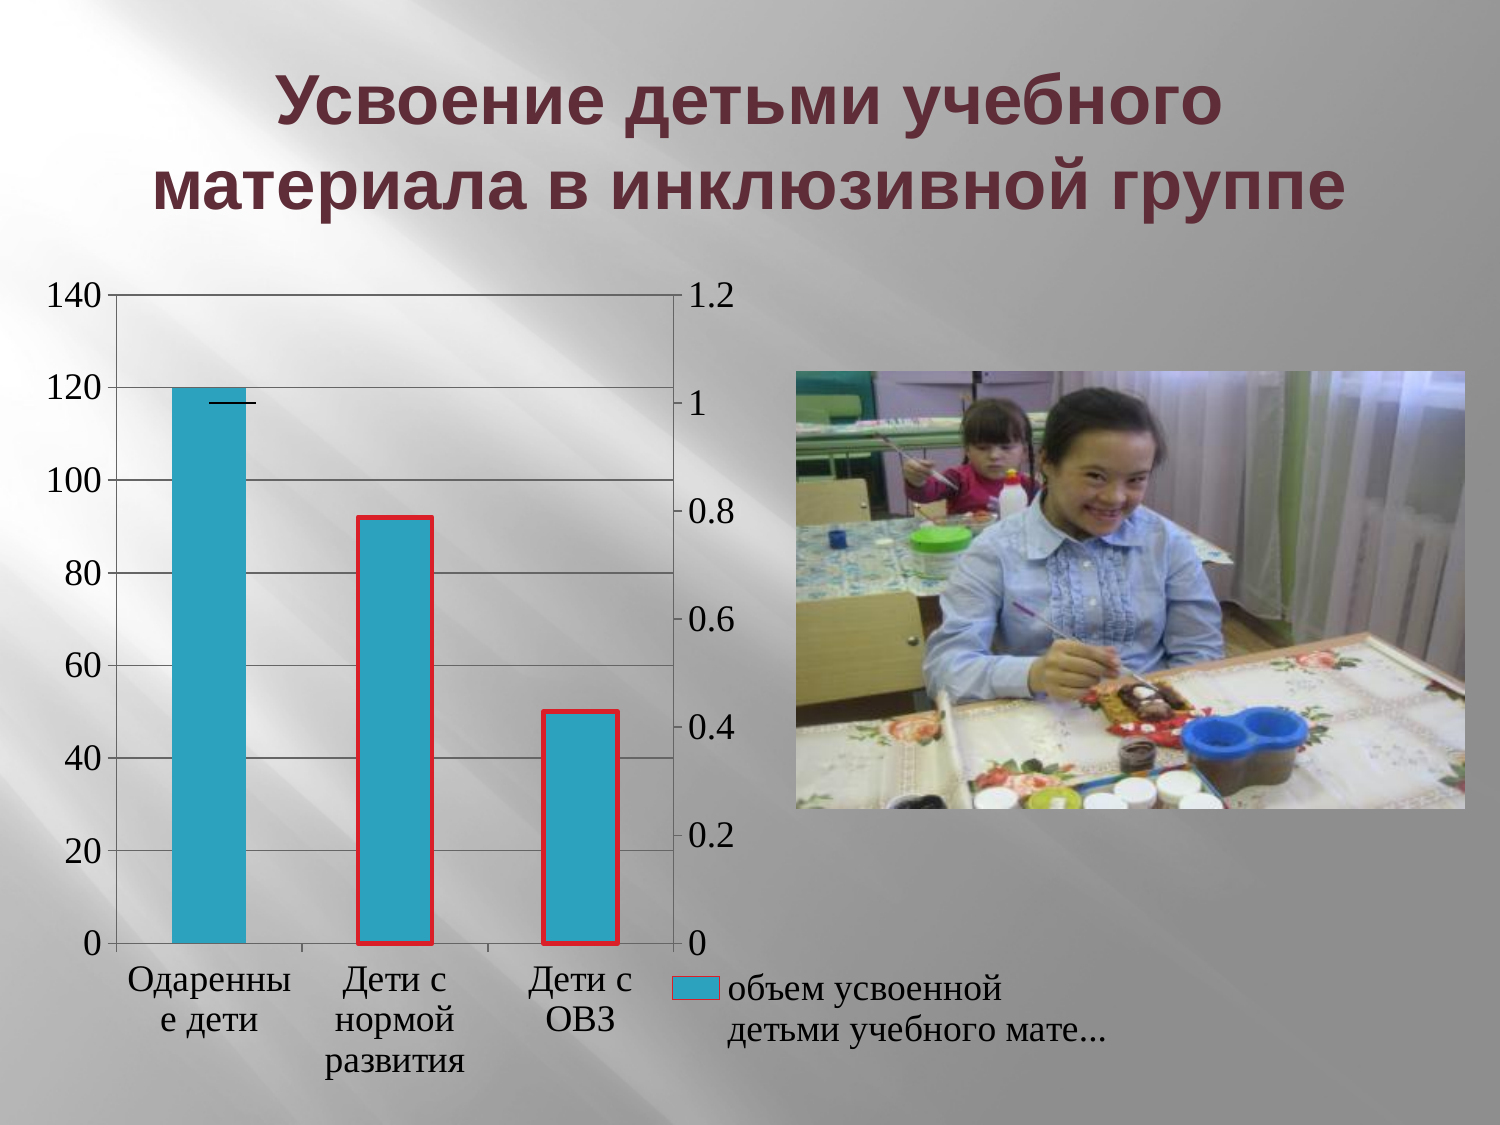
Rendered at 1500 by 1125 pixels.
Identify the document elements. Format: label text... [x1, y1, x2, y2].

picture [796, 371, 1466, 809]
title Усвоение детьми учебного материала в инклюзивной группе [75, 45, 1425, 233]
chart [23, 257, 1126, 1098]
